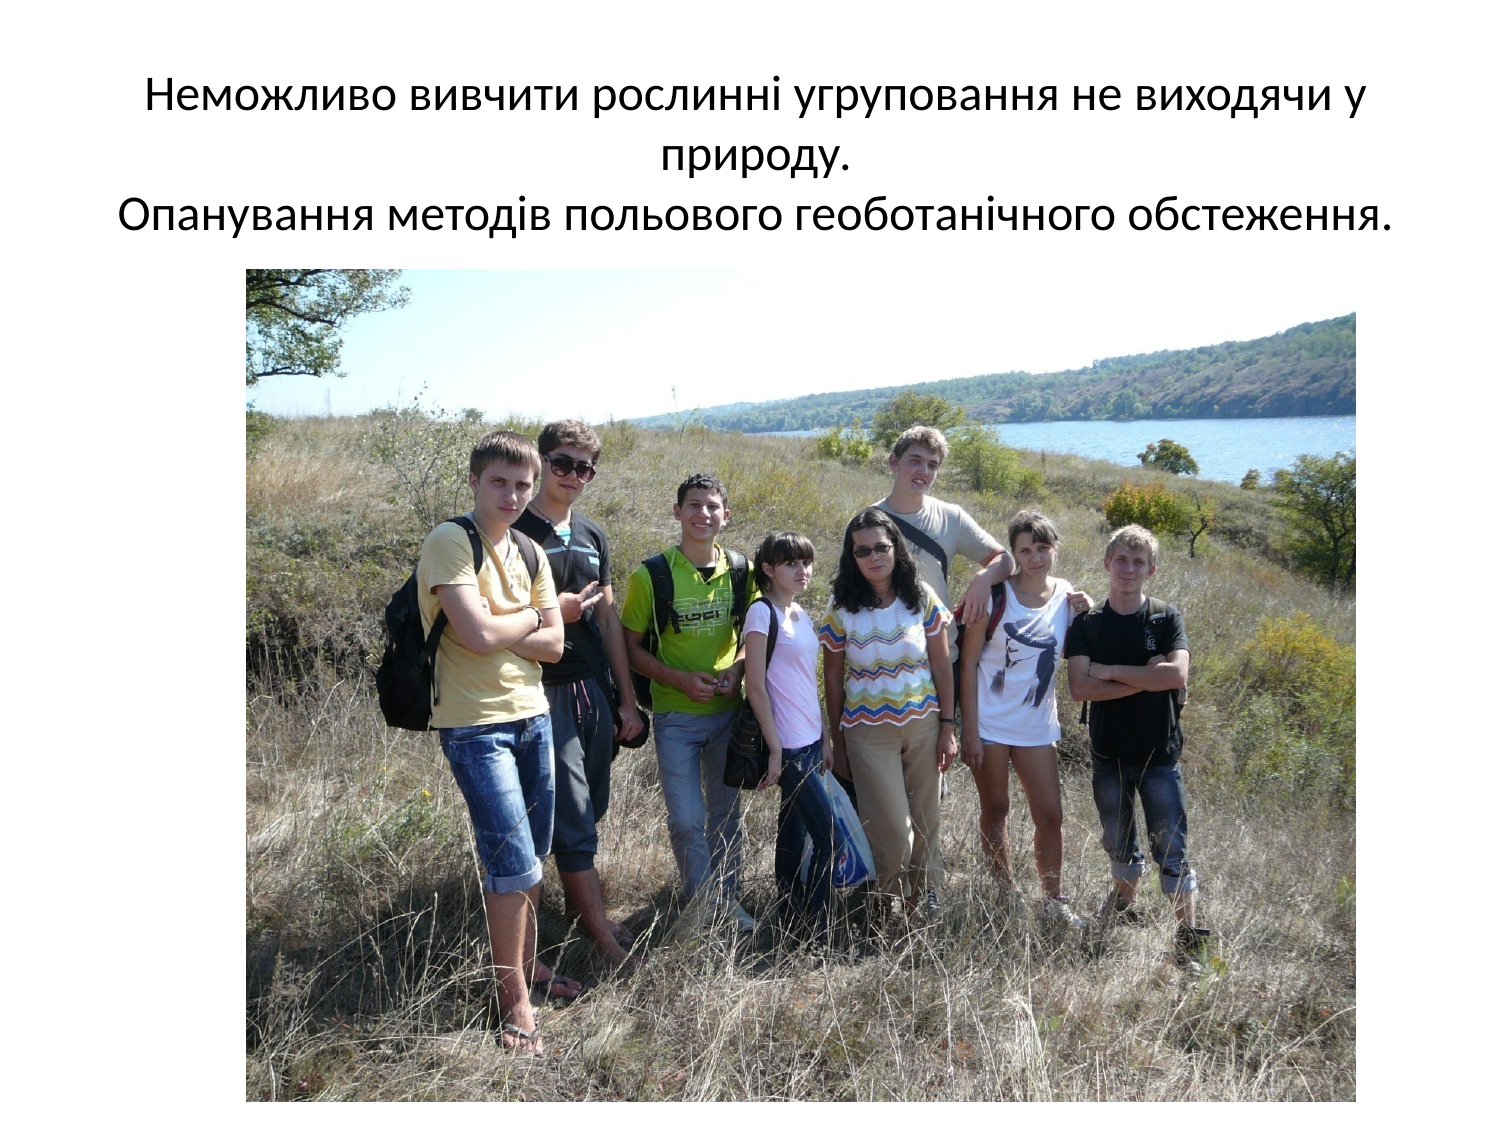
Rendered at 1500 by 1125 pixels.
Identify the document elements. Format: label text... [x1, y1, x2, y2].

title Неможливо вивчити рослинні угруповання не виходячи у природу. Опанування методів польового геоботанічного обстеження. [34, 44, 1477, 256]
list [245, 269, 1356, 1102]
